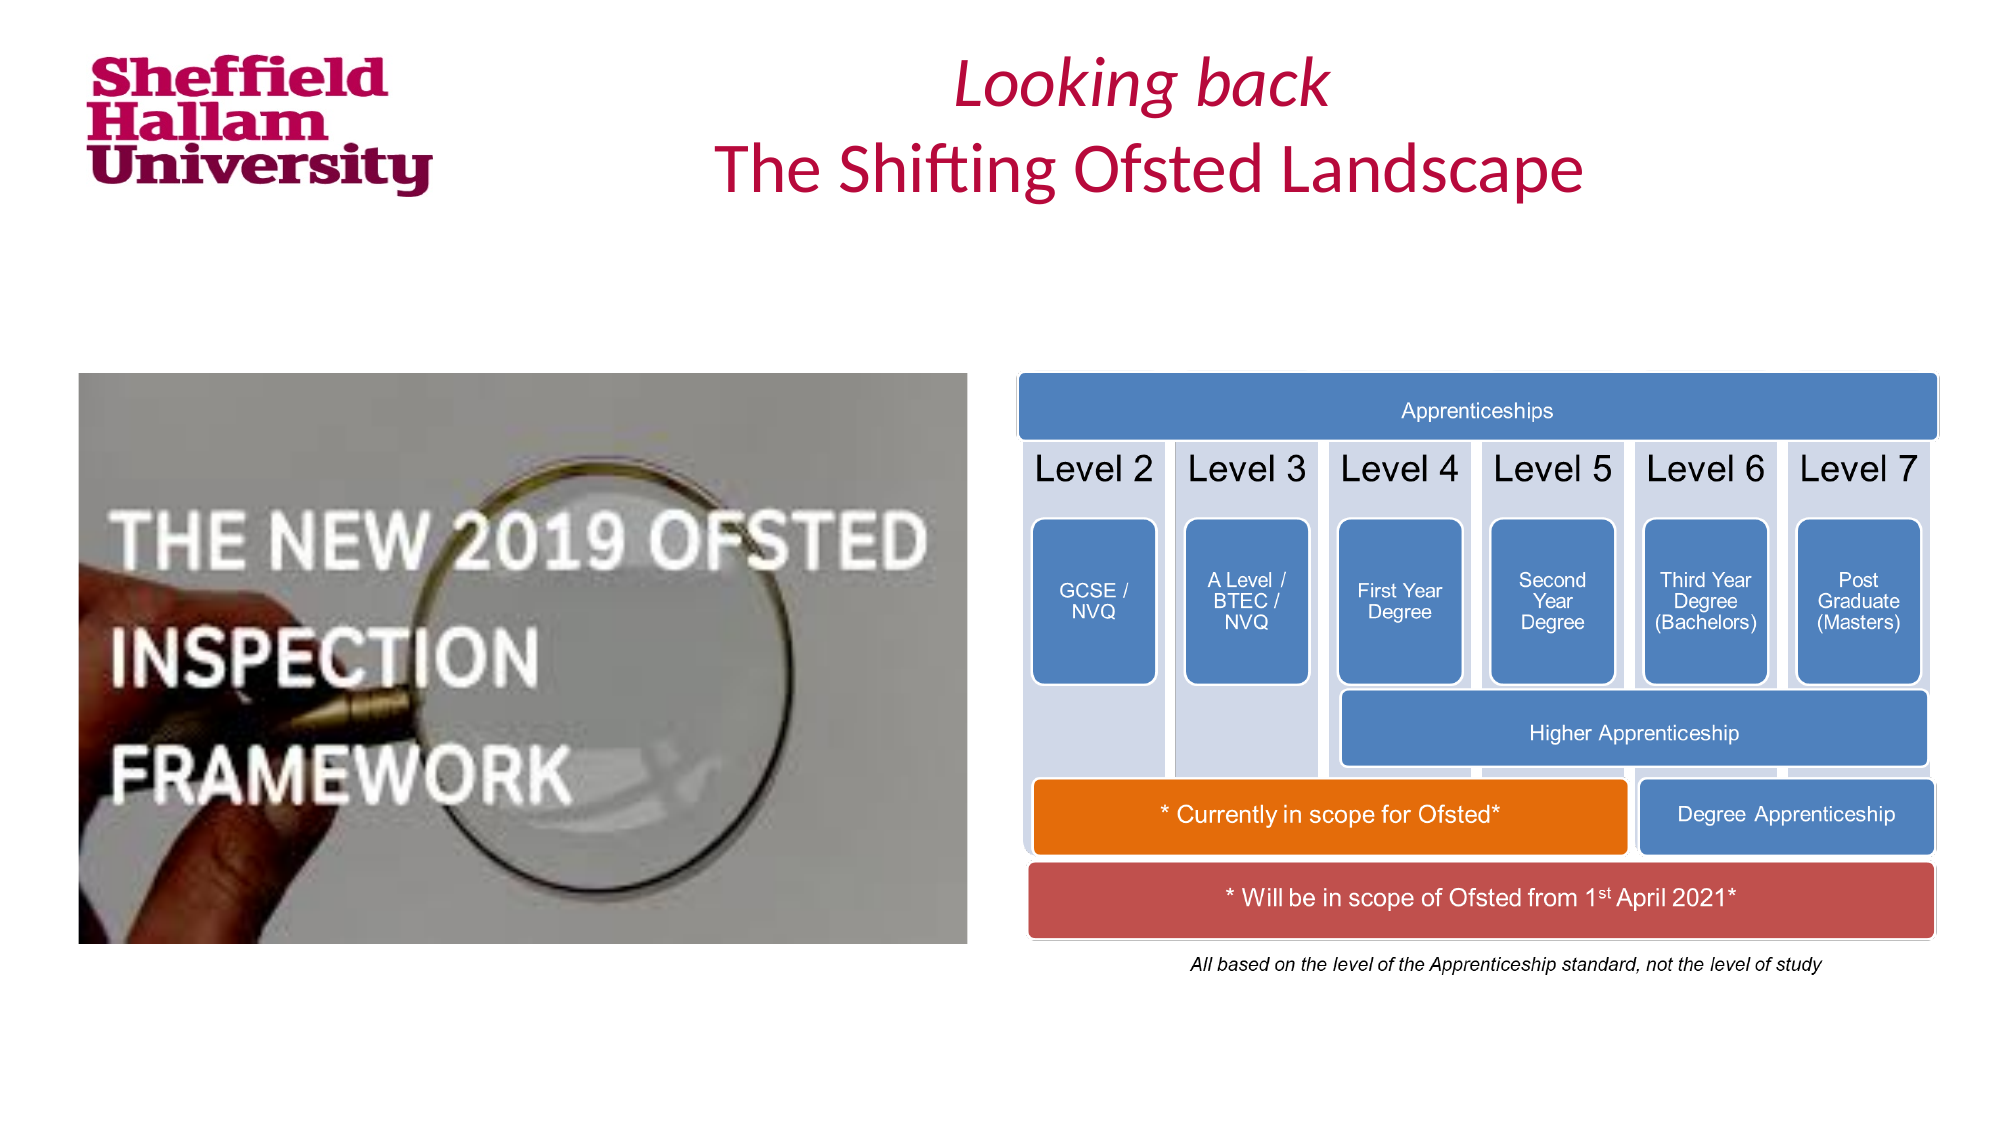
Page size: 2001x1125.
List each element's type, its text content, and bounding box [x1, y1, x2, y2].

picture [78, 373, 968, 944]
picture [86, 54, 433, 197]
picture [1012, 370, 1941, 987]
title Looking back The Shifting Ofsted Landscape [551, 27, 1750, 215]
